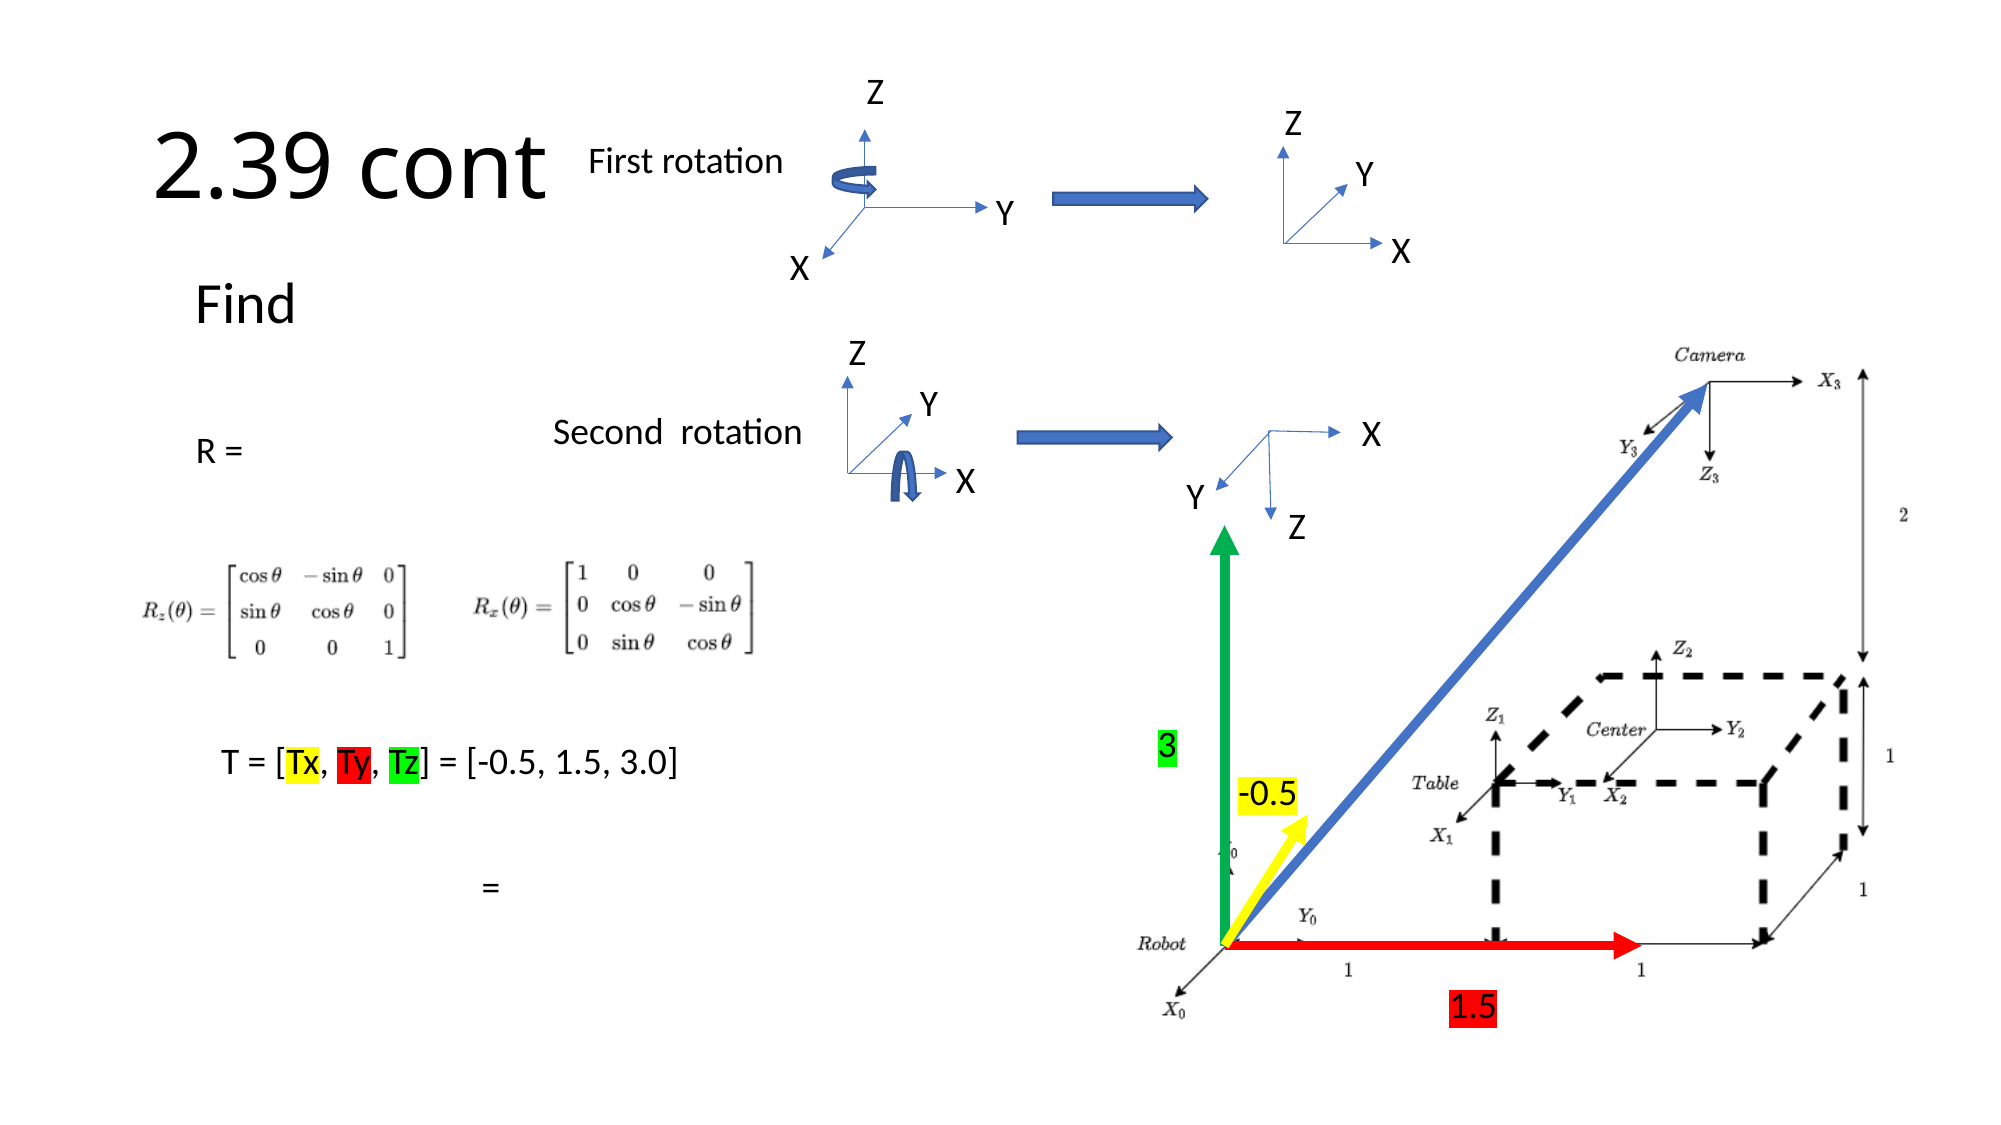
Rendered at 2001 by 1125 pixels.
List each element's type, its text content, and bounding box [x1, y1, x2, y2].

picture [137, 553, 413, 660]
text_box First rotation [573, 128, 775, 189]
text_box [1224, 814, 1308, 946]
picture [1114, 341, 1938, 1037]
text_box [775, 59, 1028, 297]
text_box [1171, 401, 1394, 556]
text_box [1052, 184, 1209, 214]
text_box Second rotation [538, 399, 833, 460]
picture [469, 560, 758, 667]
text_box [1269, 90, 1424, 280]
title 2.39 cont [137, 59, 775, 278]
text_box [1224, 384, 1708, 946]
text_box T = [Tx, Ty, Tz] = [-0.5, 1.5, 3.0] [206, 730, 776, 790]
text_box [834, 319, 988, 510]
text_box [1016, 430, 1114, 445]
title 2.39 cont [1028, 59, 1863, 278]
